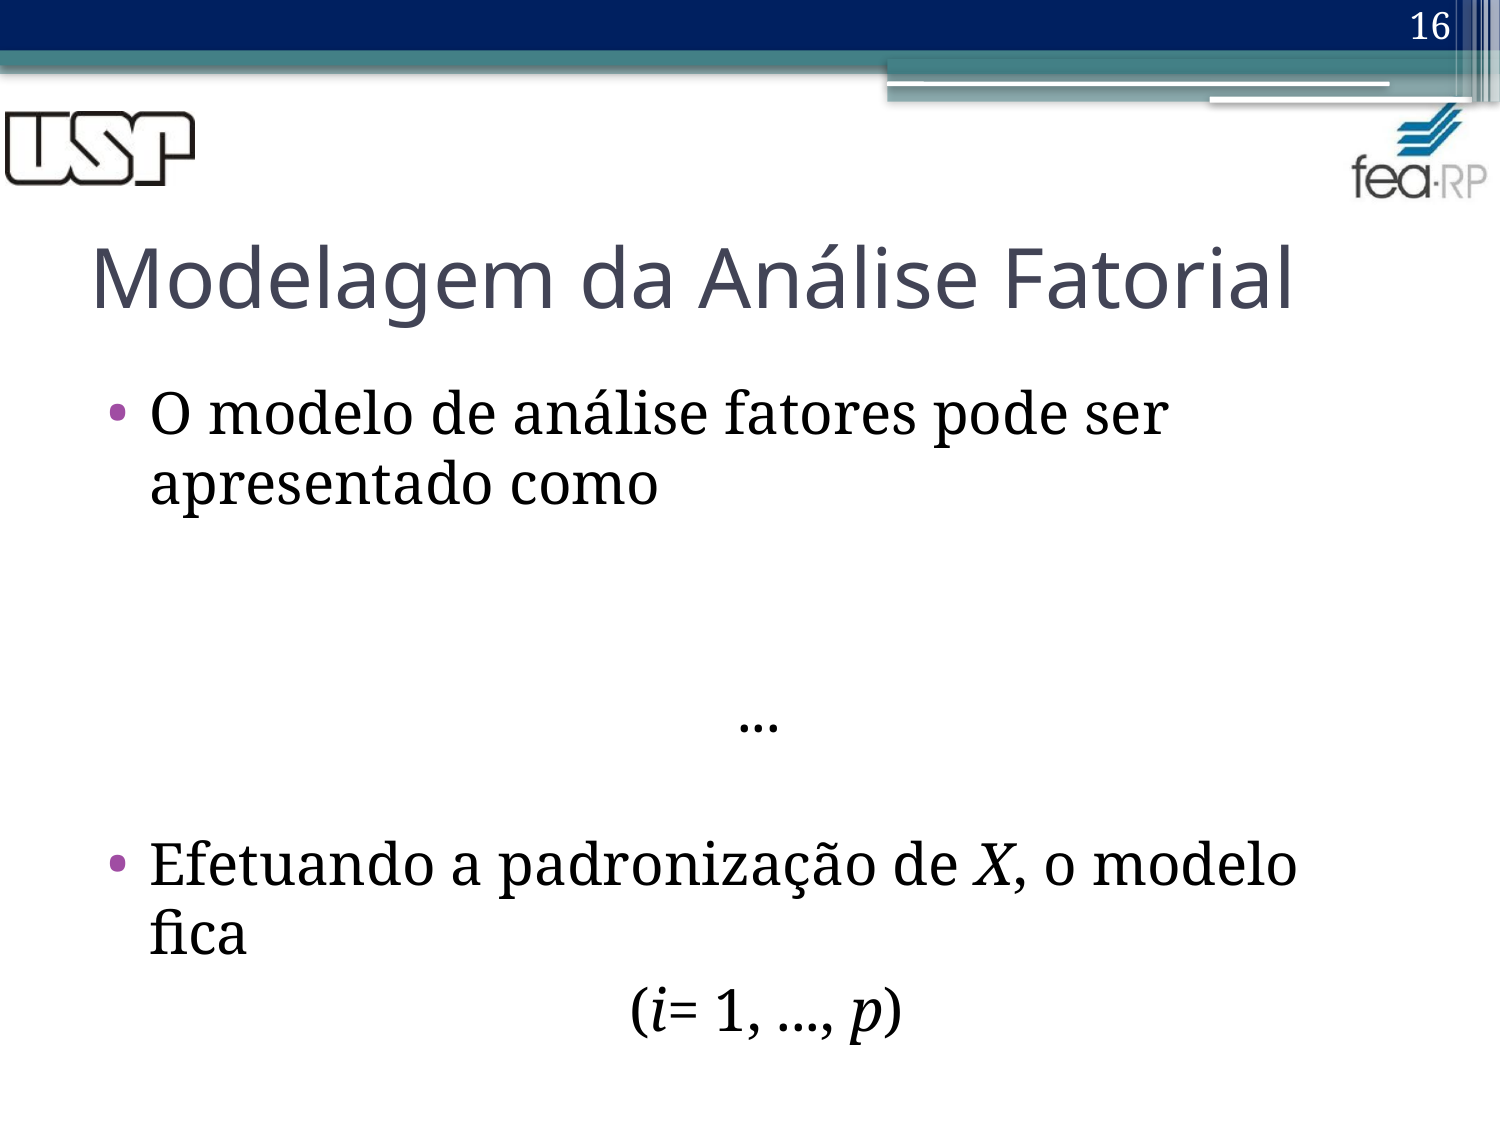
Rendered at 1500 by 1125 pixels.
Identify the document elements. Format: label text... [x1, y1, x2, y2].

picture [5, 111, 195, 186]
picture [1343, 102, 1500, 227]
title Modelagem da Análise Fatorial [75, 187, 1425, 363]
slide_number 16 [1341, 0, 1466, 61]
